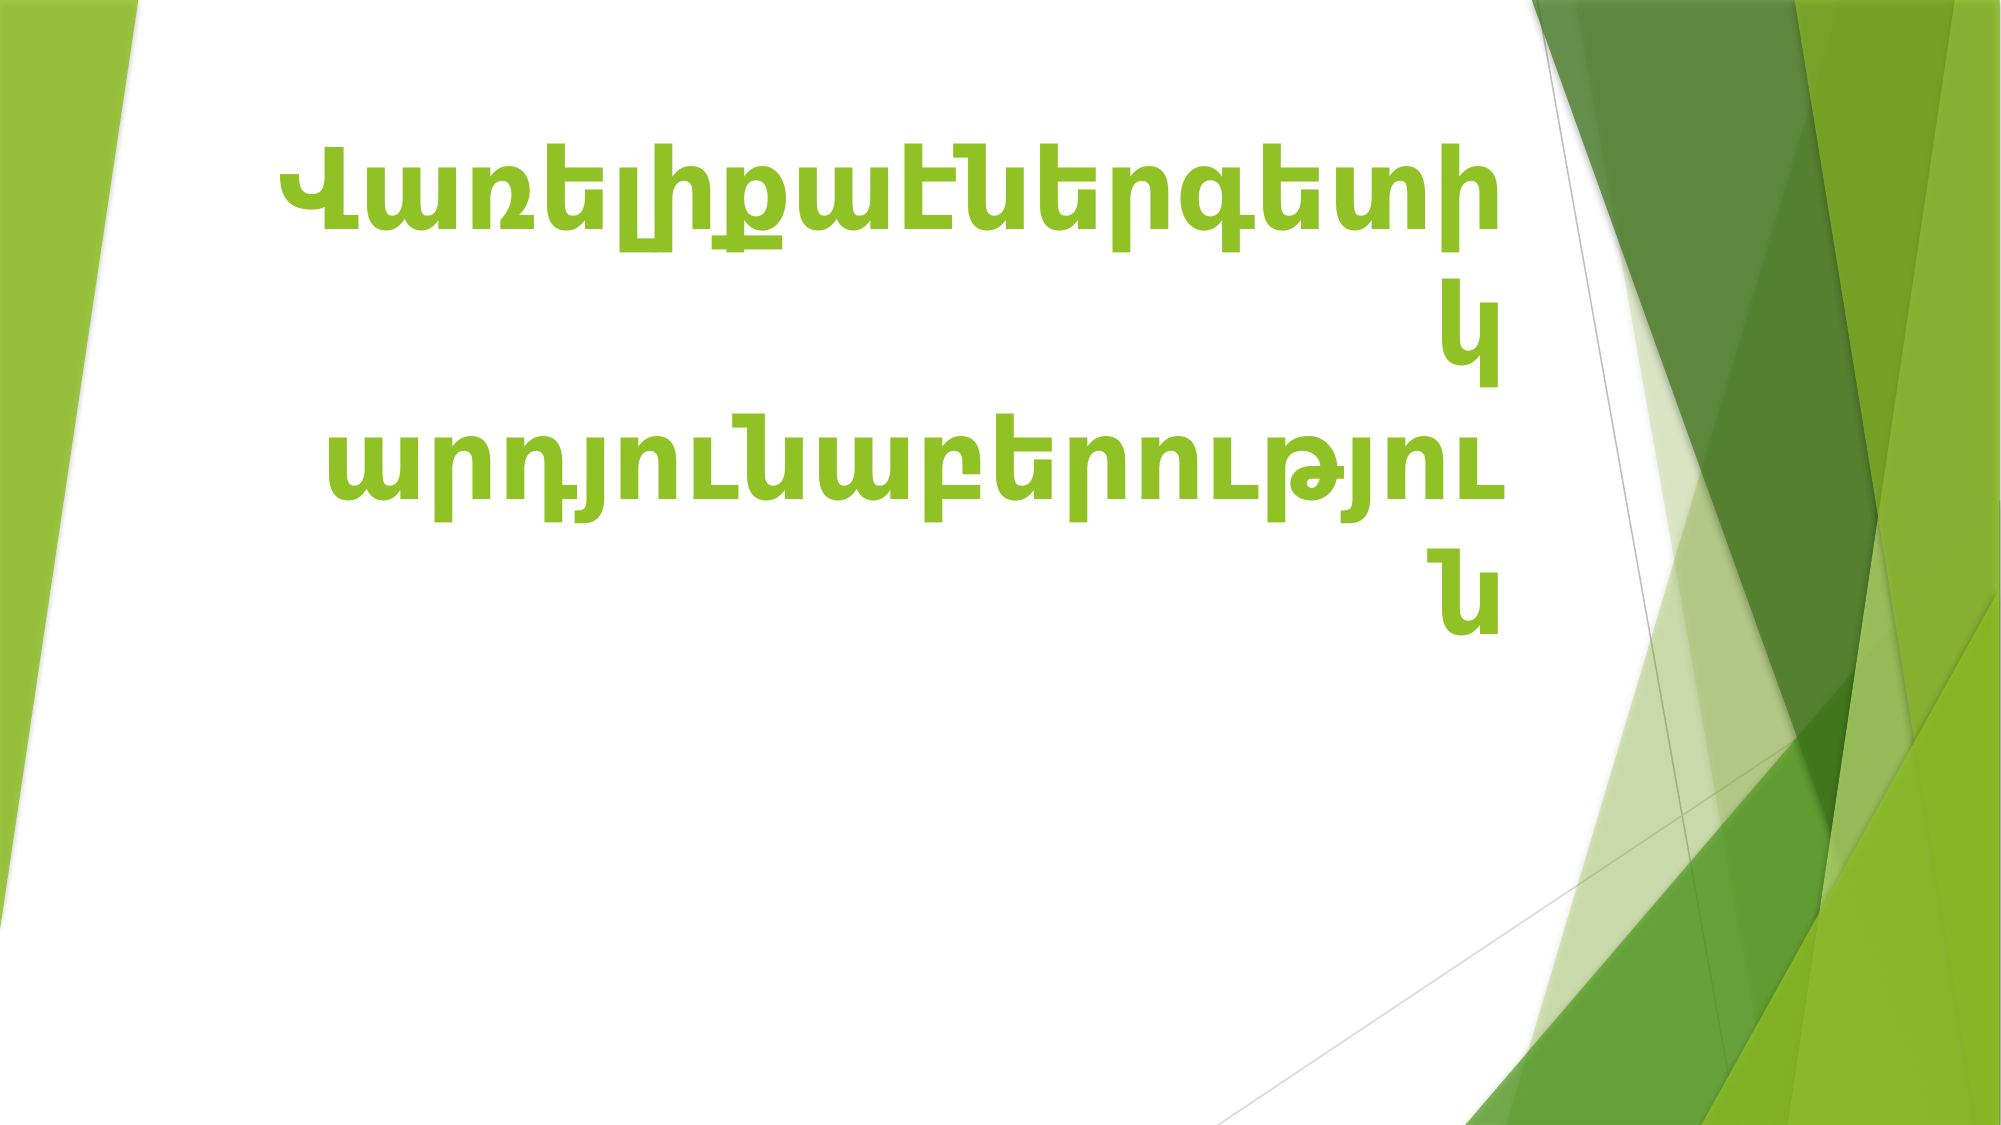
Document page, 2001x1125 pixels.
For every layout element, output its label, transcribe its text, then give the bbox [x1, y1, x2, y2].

title Վառելիքաէներգետիկ արդյունաբերություն [247, 394, 1522, 665]
